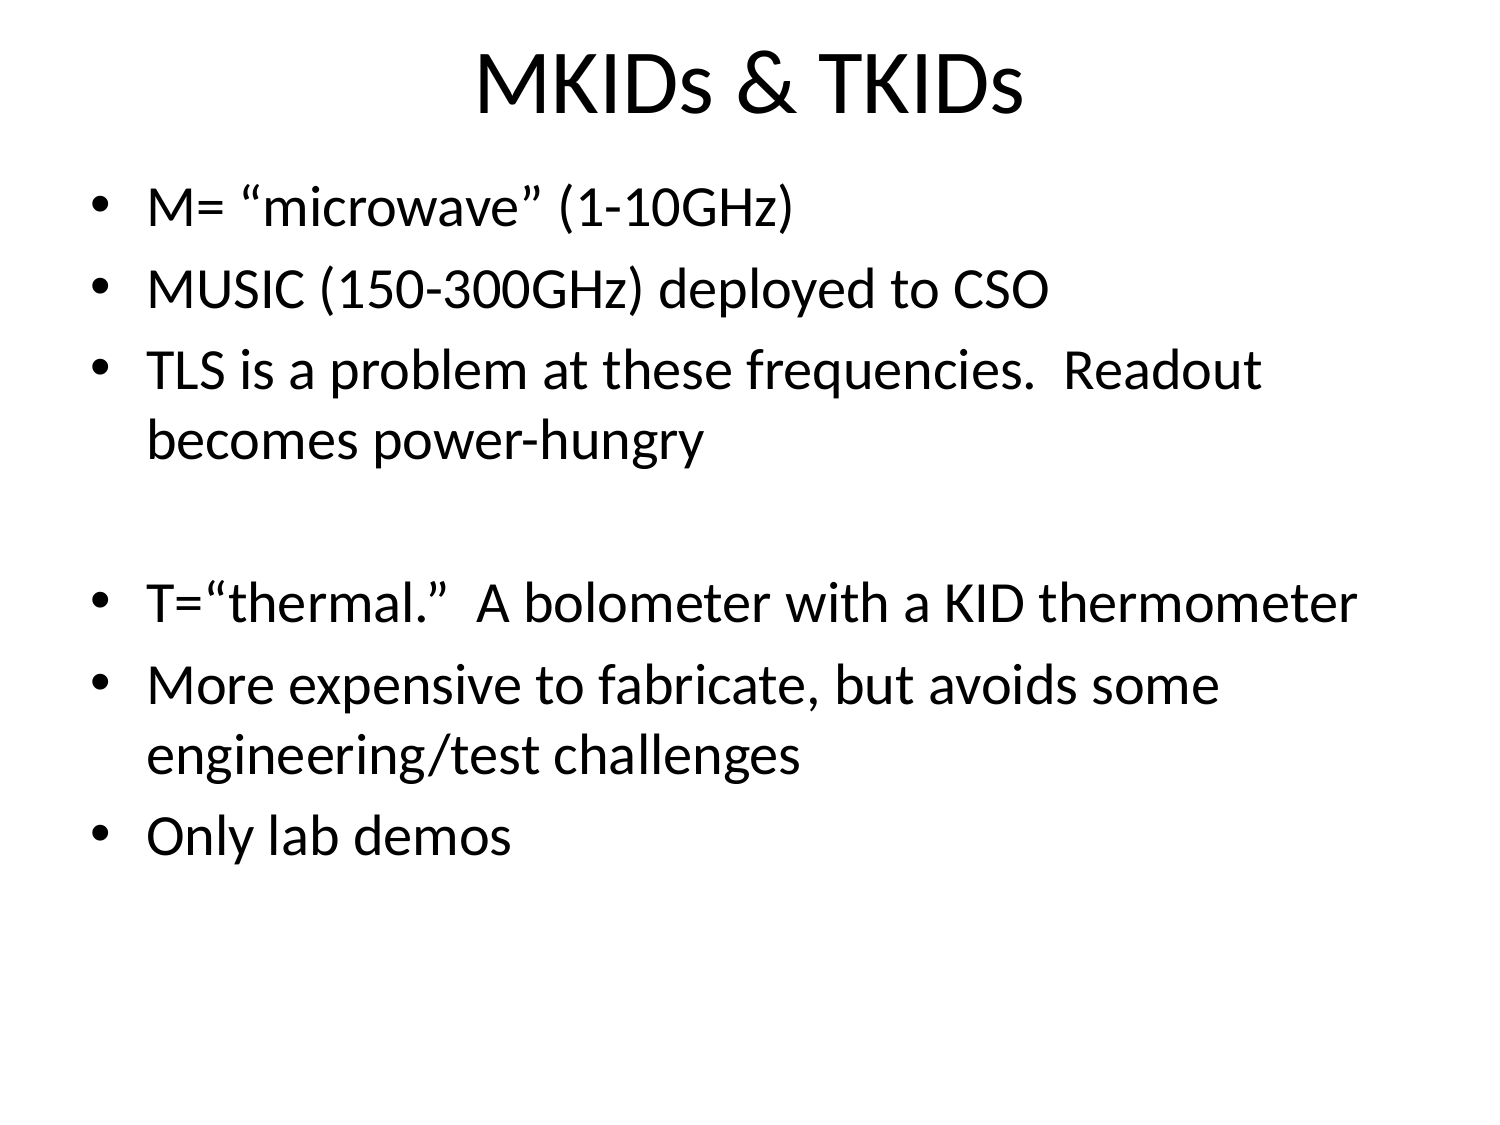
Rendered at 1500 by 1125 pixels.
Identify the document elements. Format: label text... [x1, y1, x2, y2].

list M= “microwave” (1-10GHz) MUSIC (150-300GHz) deployed to CSO TLS is a problem at these frequencies. Readout becomes power-hungry T=“thermal.” A bolometer with a KID thermometer More expensive to fabricate, but avoids some engineering/test challenges Only lab demos [75, 160, 1425, 950]
title MKIDs & TKIDs [75, 9, 1425, 144]
